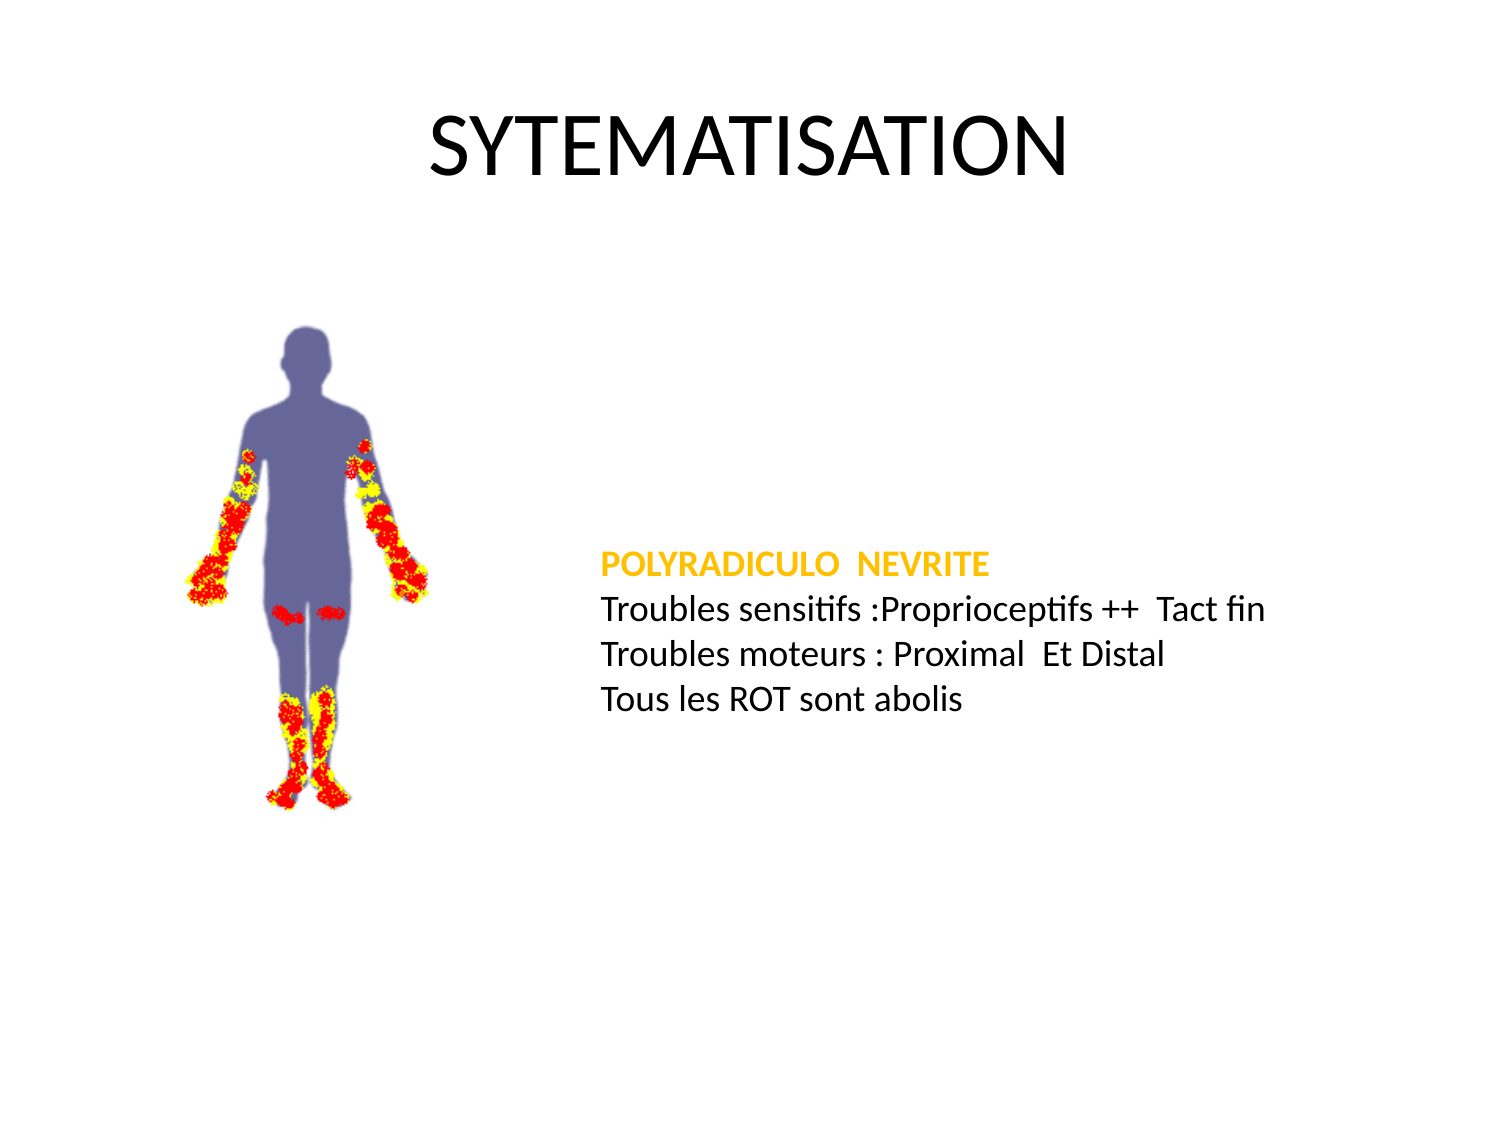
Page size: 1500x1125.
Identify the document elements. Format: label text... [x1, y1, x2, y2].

title SYTEMATISATION [75, 45, 1425, 233]
picture [175, 316, 475, 844]
text_box POLYRADICULO NEVRITE Troubles sensitifs :Proprioceptifs ++ Tact fin Troubles moteurs : Proximal Et Distal Tous les ROT sont abolis [585, 351, 1336, 817]
